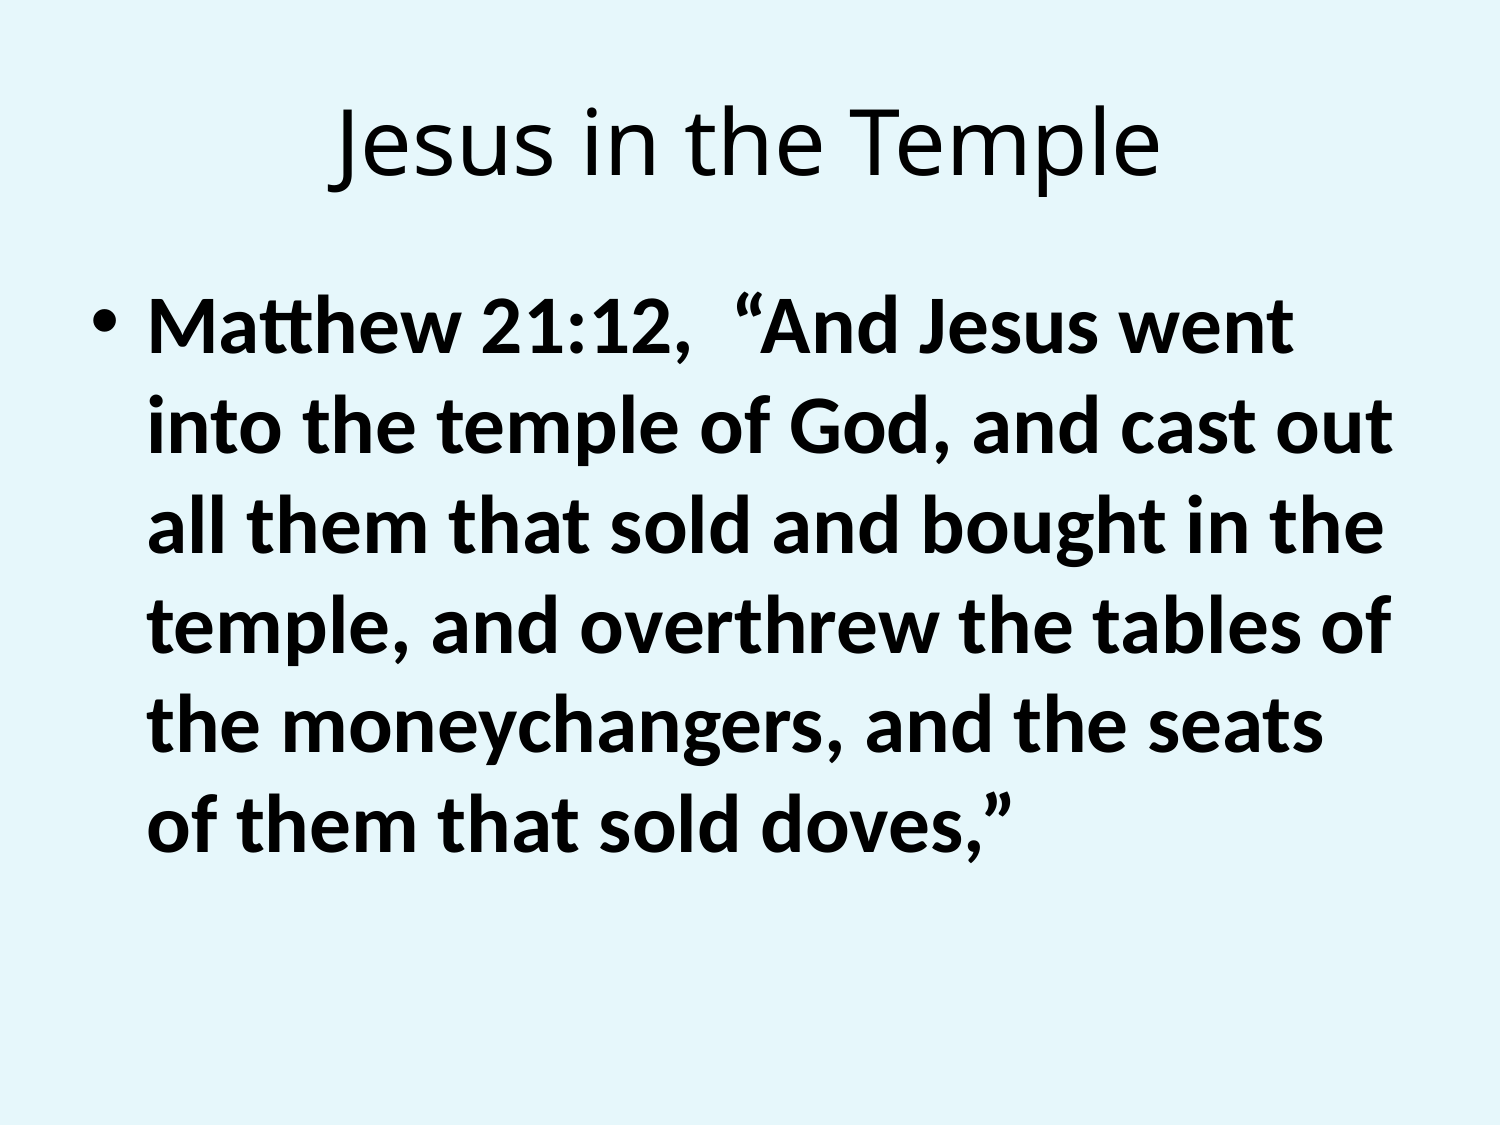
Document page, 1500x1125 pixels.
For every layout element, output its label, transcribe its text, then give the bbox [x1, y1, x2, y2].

list Matthew 21:12, “And Jesus went into the temple of God, and cast out all them that sold and bought in the temple, and overthrew the tables of the moneychangers, and the seats of them that sold doves,” [75, 262, 1425, 1005]
title Jesus in the Temple [75, 45, 1425, 233]
